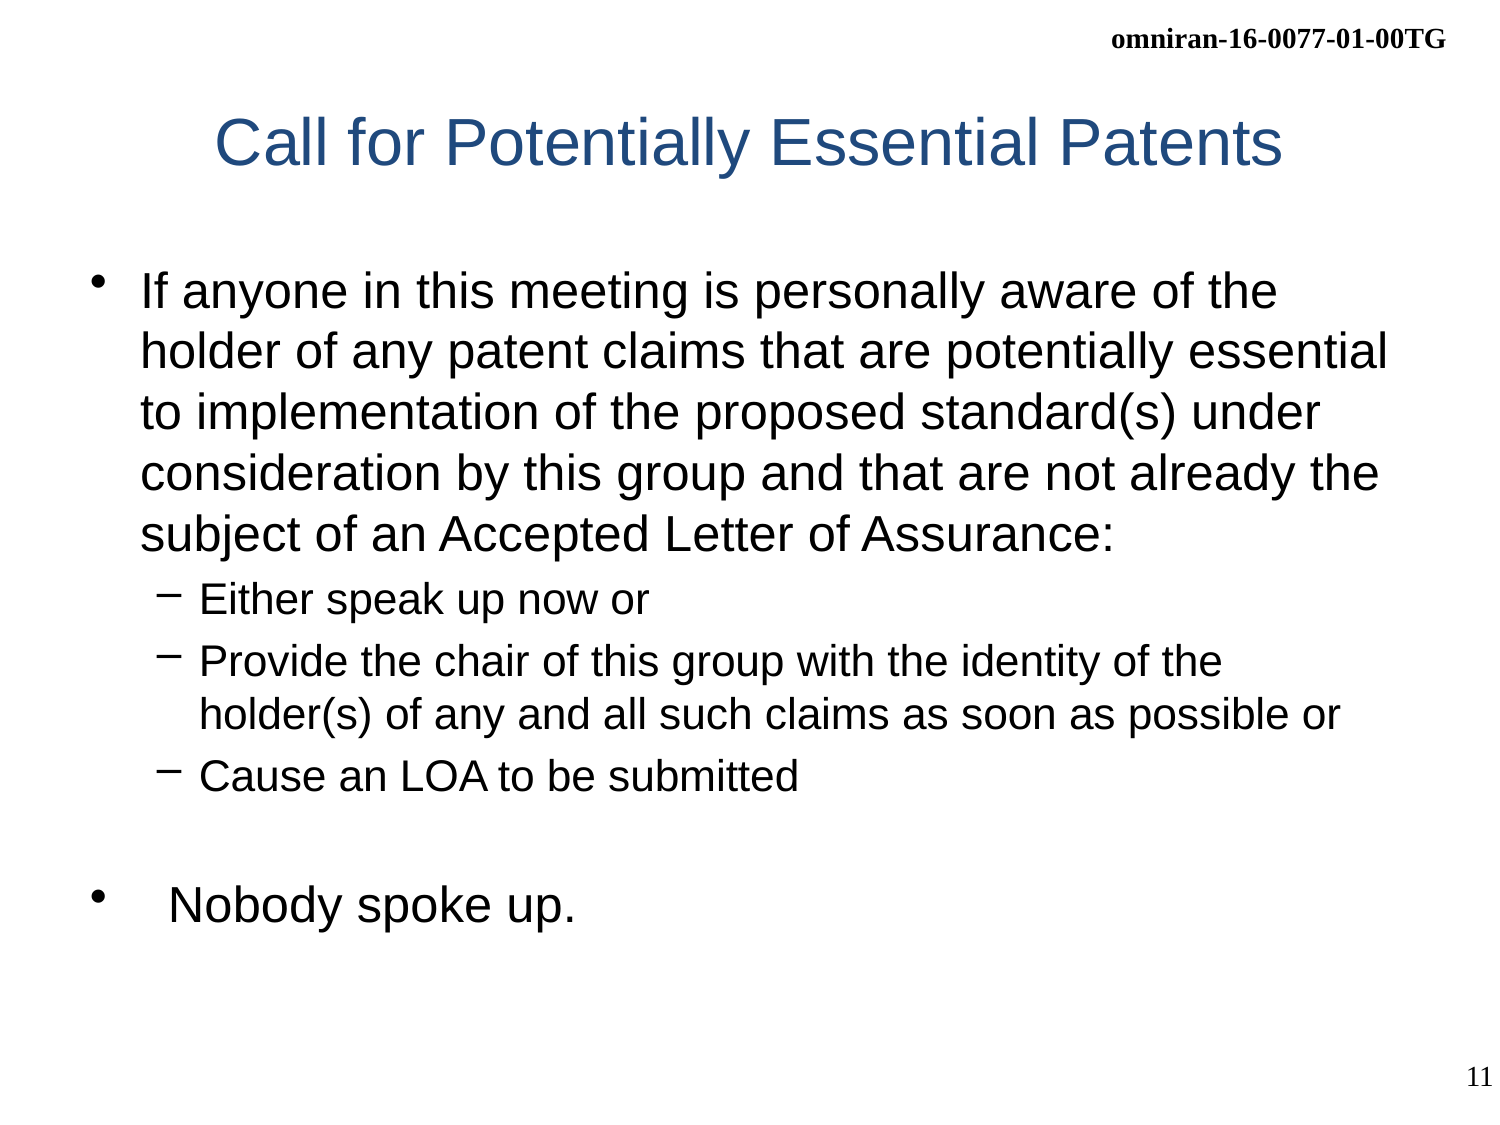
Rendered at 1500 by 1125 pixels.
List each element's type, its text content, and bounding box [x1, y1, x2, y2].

title Call for Potentially Essential Patents [75, 45, 1425, 233]
list If anyone in this meeting is personally aware of the holder of any patent claims that are potentially essential to implementation of the proposed standard(s) under consideration by this group and that are not already the subject of an Accepted Letter of Assurance: Either speak up now or Provide the chair of this group with the identity of the holder(s) of any and all such claims as soon as possible or Cause an LOA to be submitted Nobody spoke up. [75, 249, 1425, 1005]
